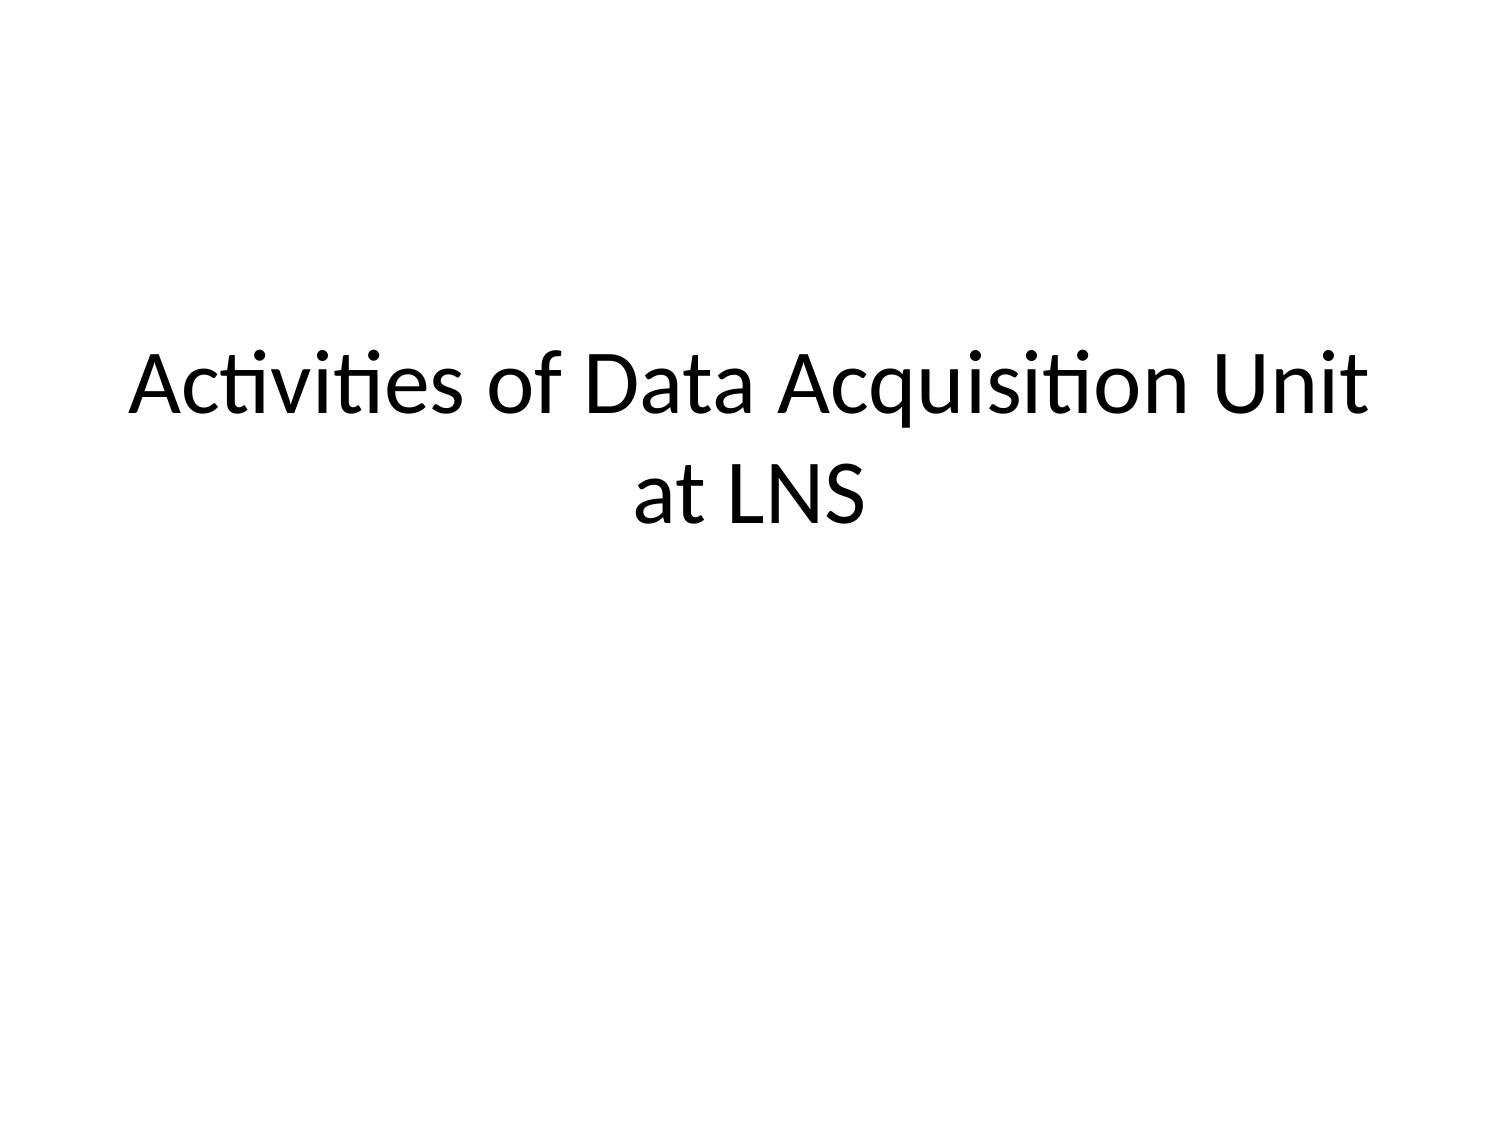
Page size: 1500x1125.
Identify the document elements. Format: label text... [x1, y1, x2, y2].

title Activities of Data Acquisition Unit at LNS [75, 133, 1425, 730]
